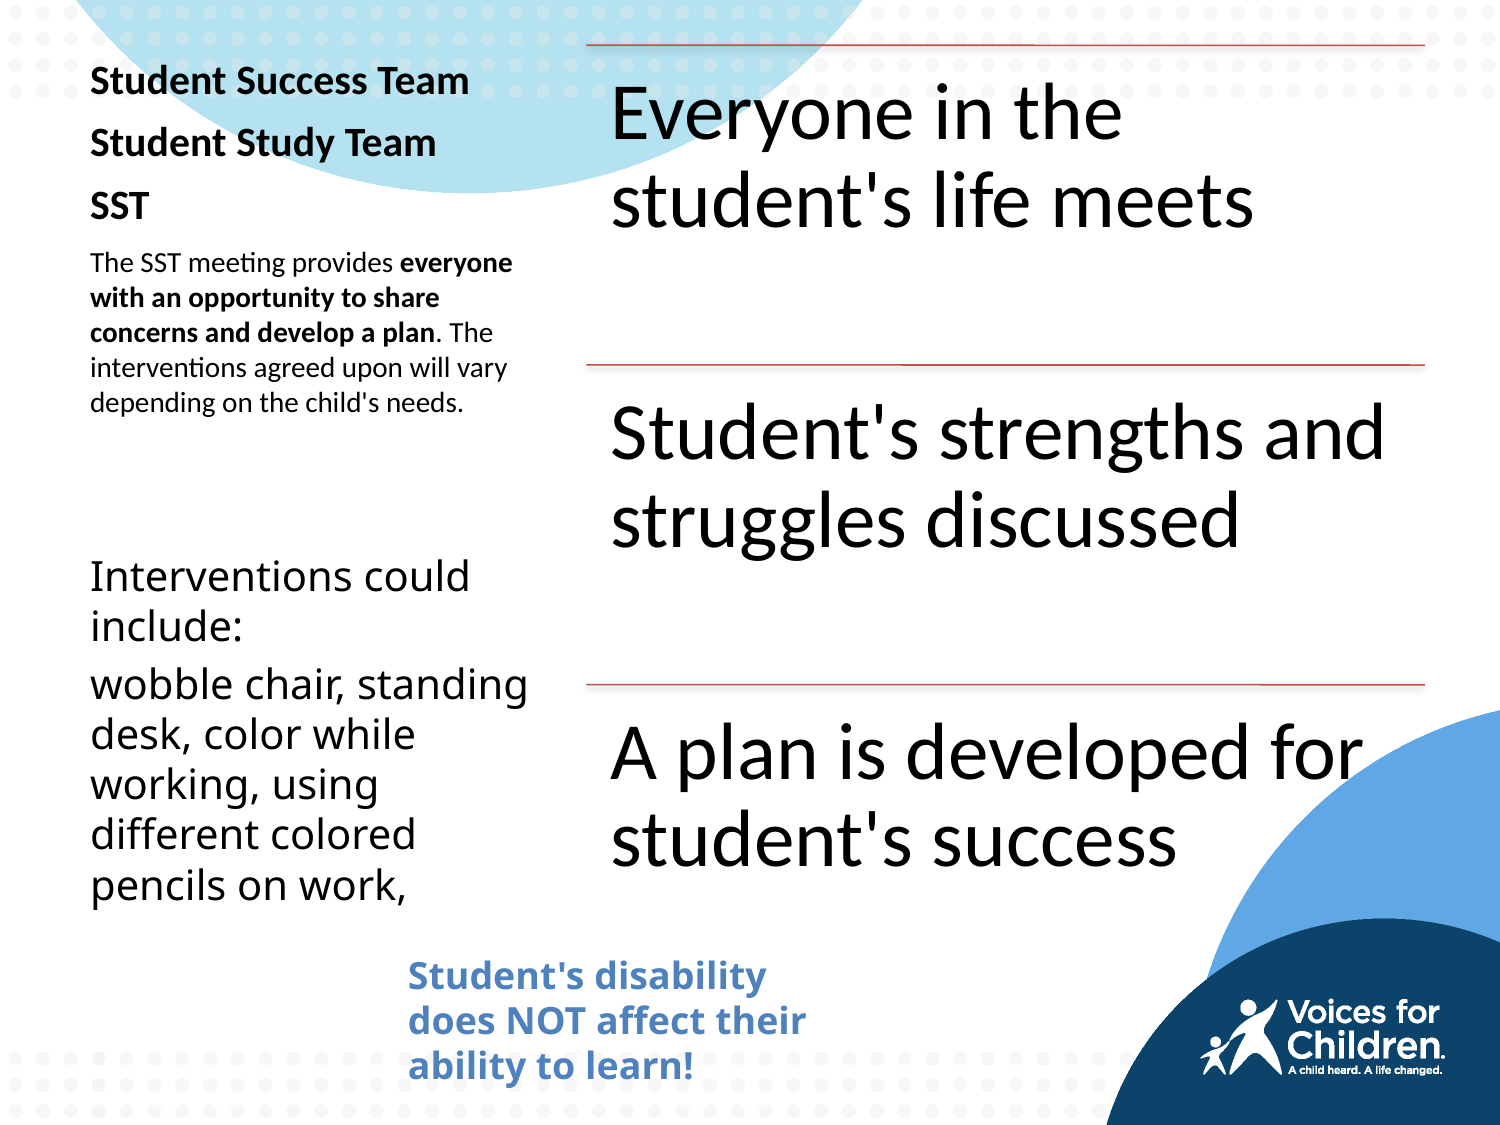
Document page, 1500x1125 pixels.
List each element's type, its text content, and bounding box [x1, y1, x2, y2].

picture [0, 0, 1500, 1125]
text_box The SST meeting provides everyone with an opportunity to share concerns and develop a plan. The interventions agreed upon will vary depending on the child's needs. Interventions could include: wobble chair, standing desk, color while working, using different colored pencils on work, [74, 235, 569, 1005]
text_box Student's disability does NOT affect their ability to learn! [392, 944, 843, 1095]
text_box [586, 44, 1426, 1006]
text_box Student Success Team Student Study Team SST [74, 44, 569, 235]
